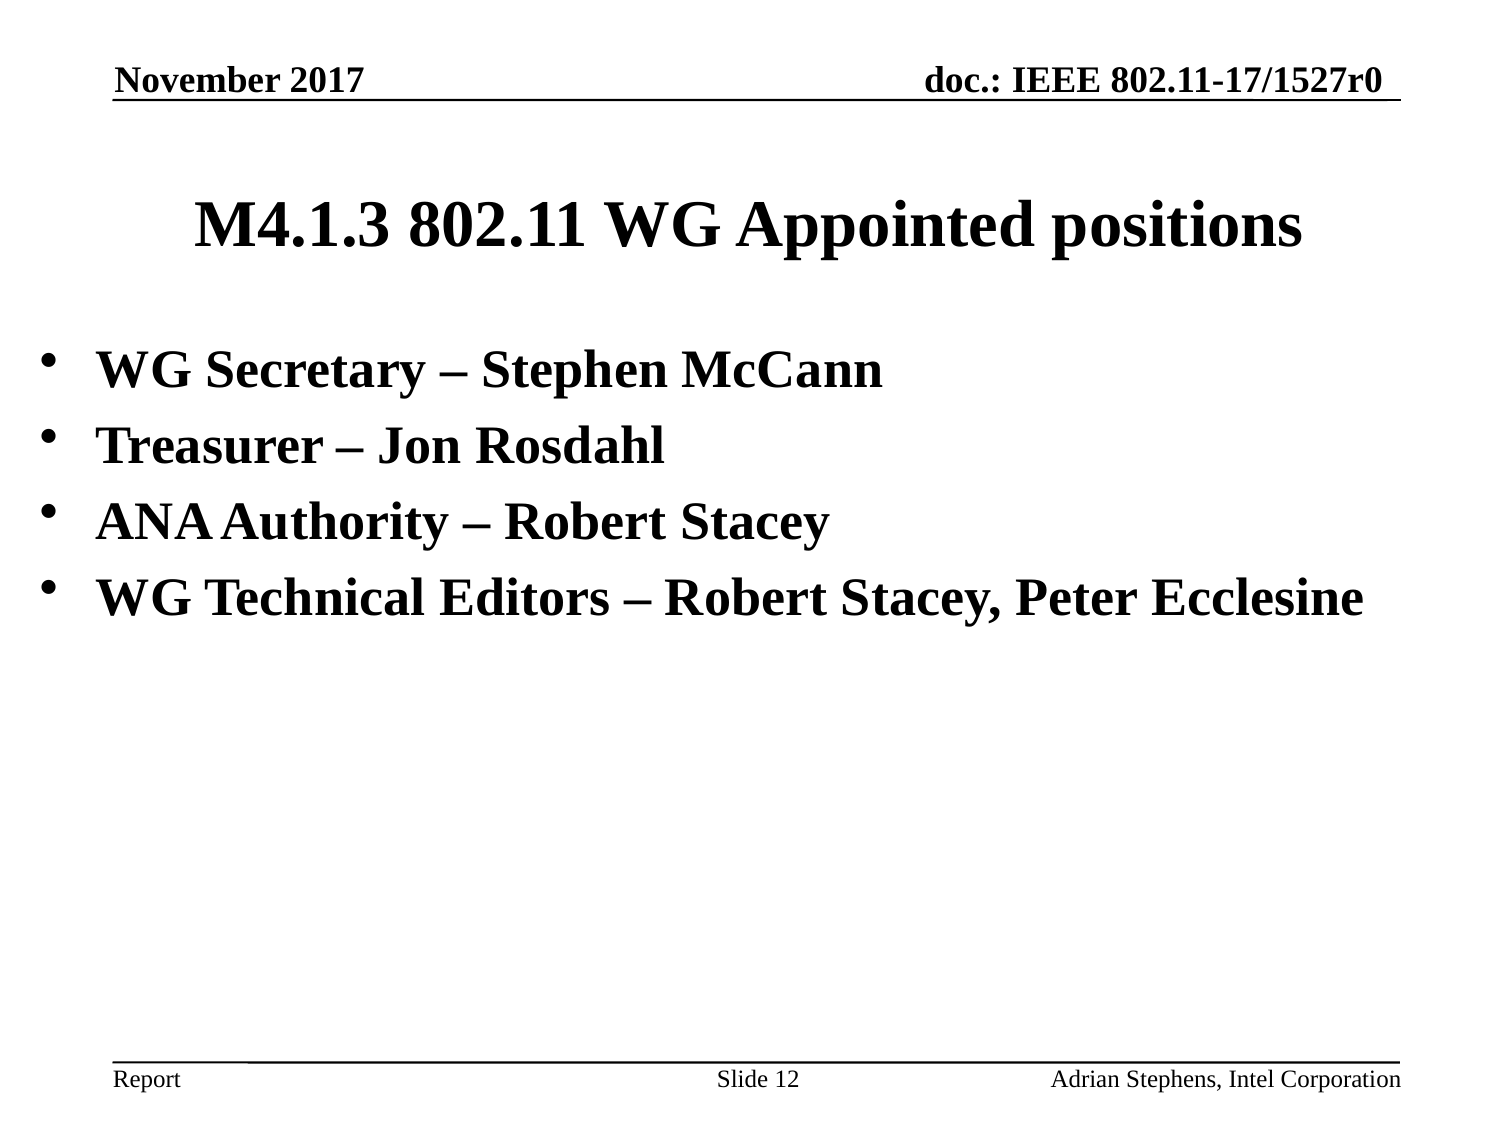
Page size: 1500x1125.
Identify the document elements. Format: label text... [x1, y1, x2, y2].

list WG Secretary – Stephen McCann Treasurer – Jon Rosdahl ANA Authority – Robert Stacey WG Technical Editors – Robert Stacey, Peter Ecclesine [24, 326, 1500, 1002]
footer Adrian Stephens, Intel Corporation [1045, 1061, 1402, 1093]
slide_number Slide 12 [716, 1061, 801, 1093]
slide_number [114, 54, 374, 101]
title M4.1.3 802.11 WG Appointed positions [112, 152, 1388, 288]
